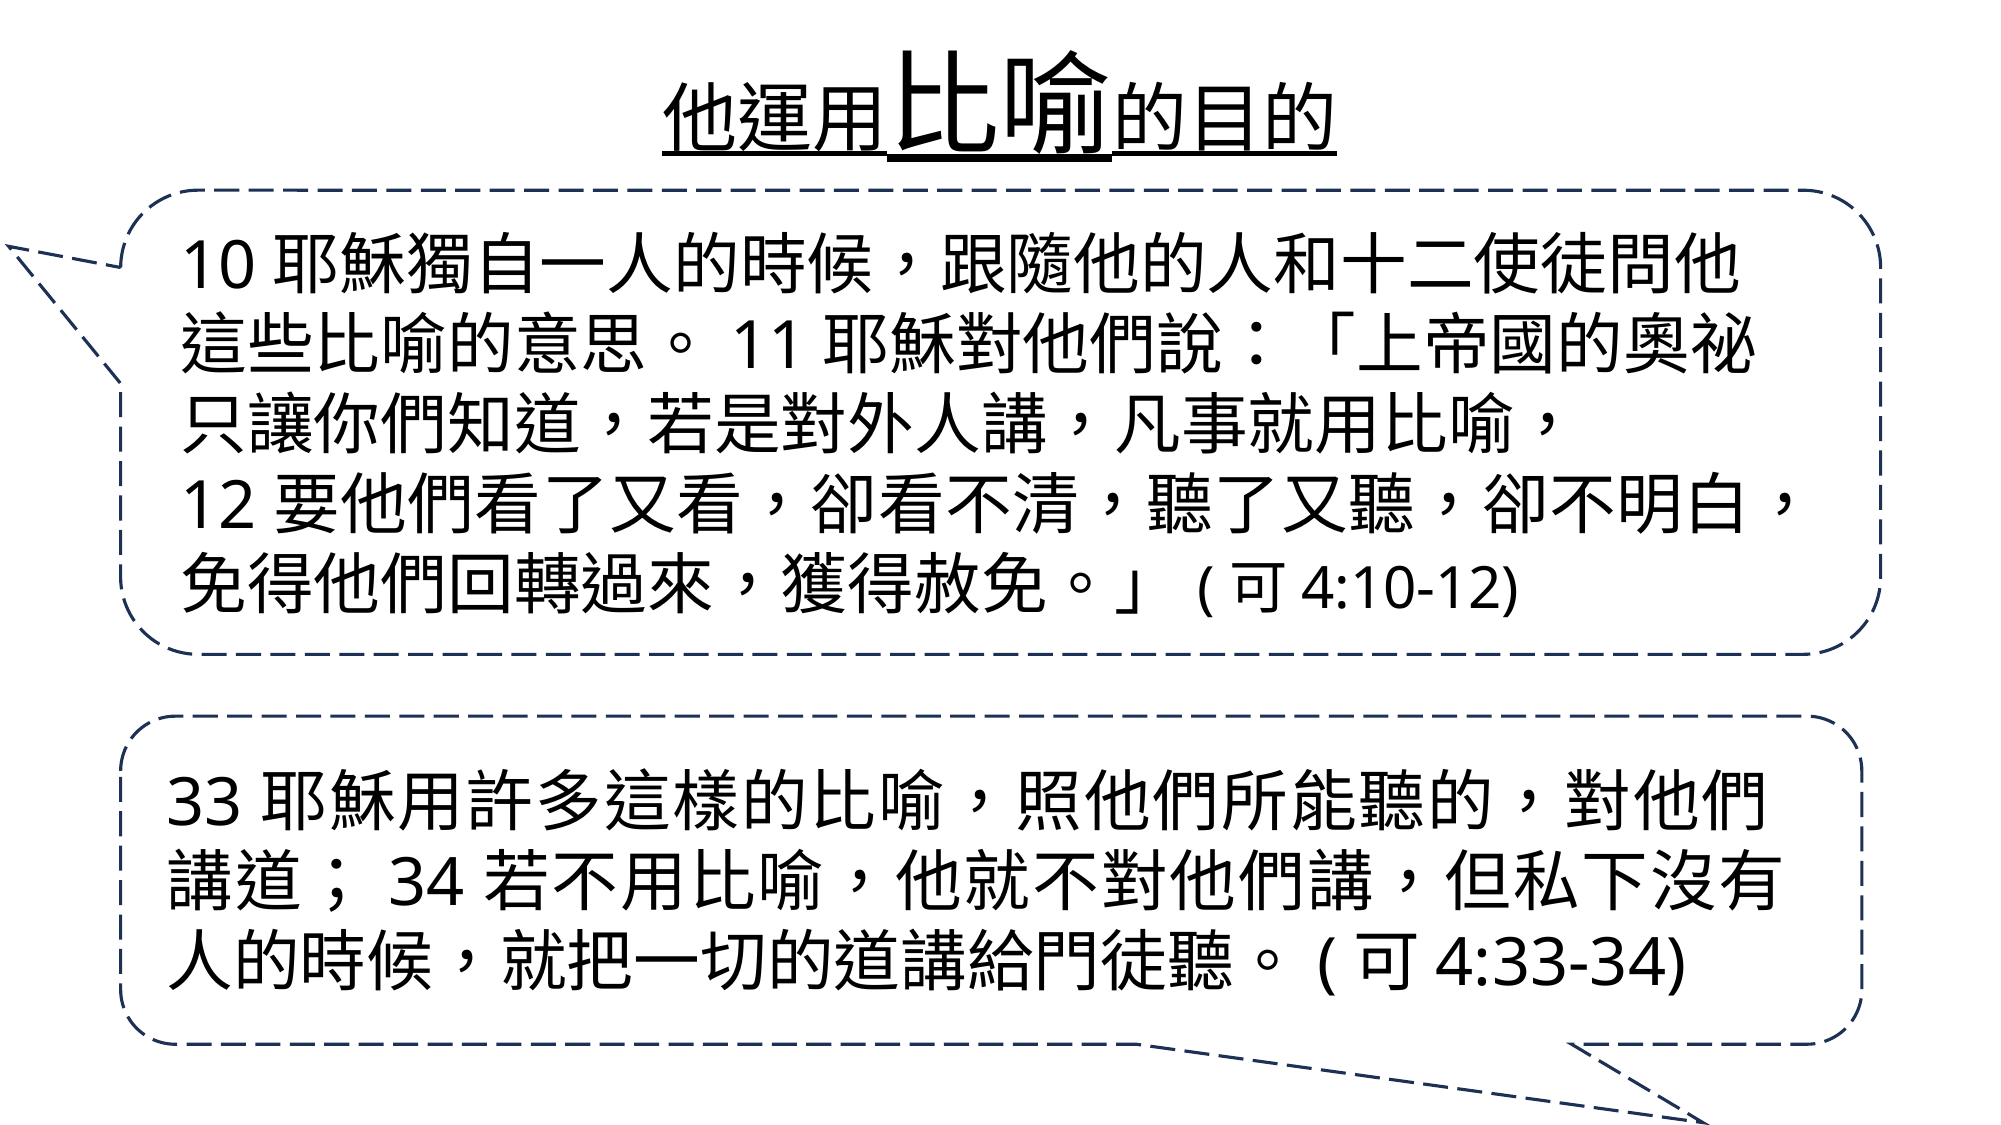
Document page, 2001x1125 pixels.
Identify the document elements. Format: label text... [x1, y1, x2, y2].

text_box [120, 190, 1881, 655]
text_box 他運用比喻的目的 [98, 25, 1902, 176]
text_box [120, 716, 1862, 1045]
